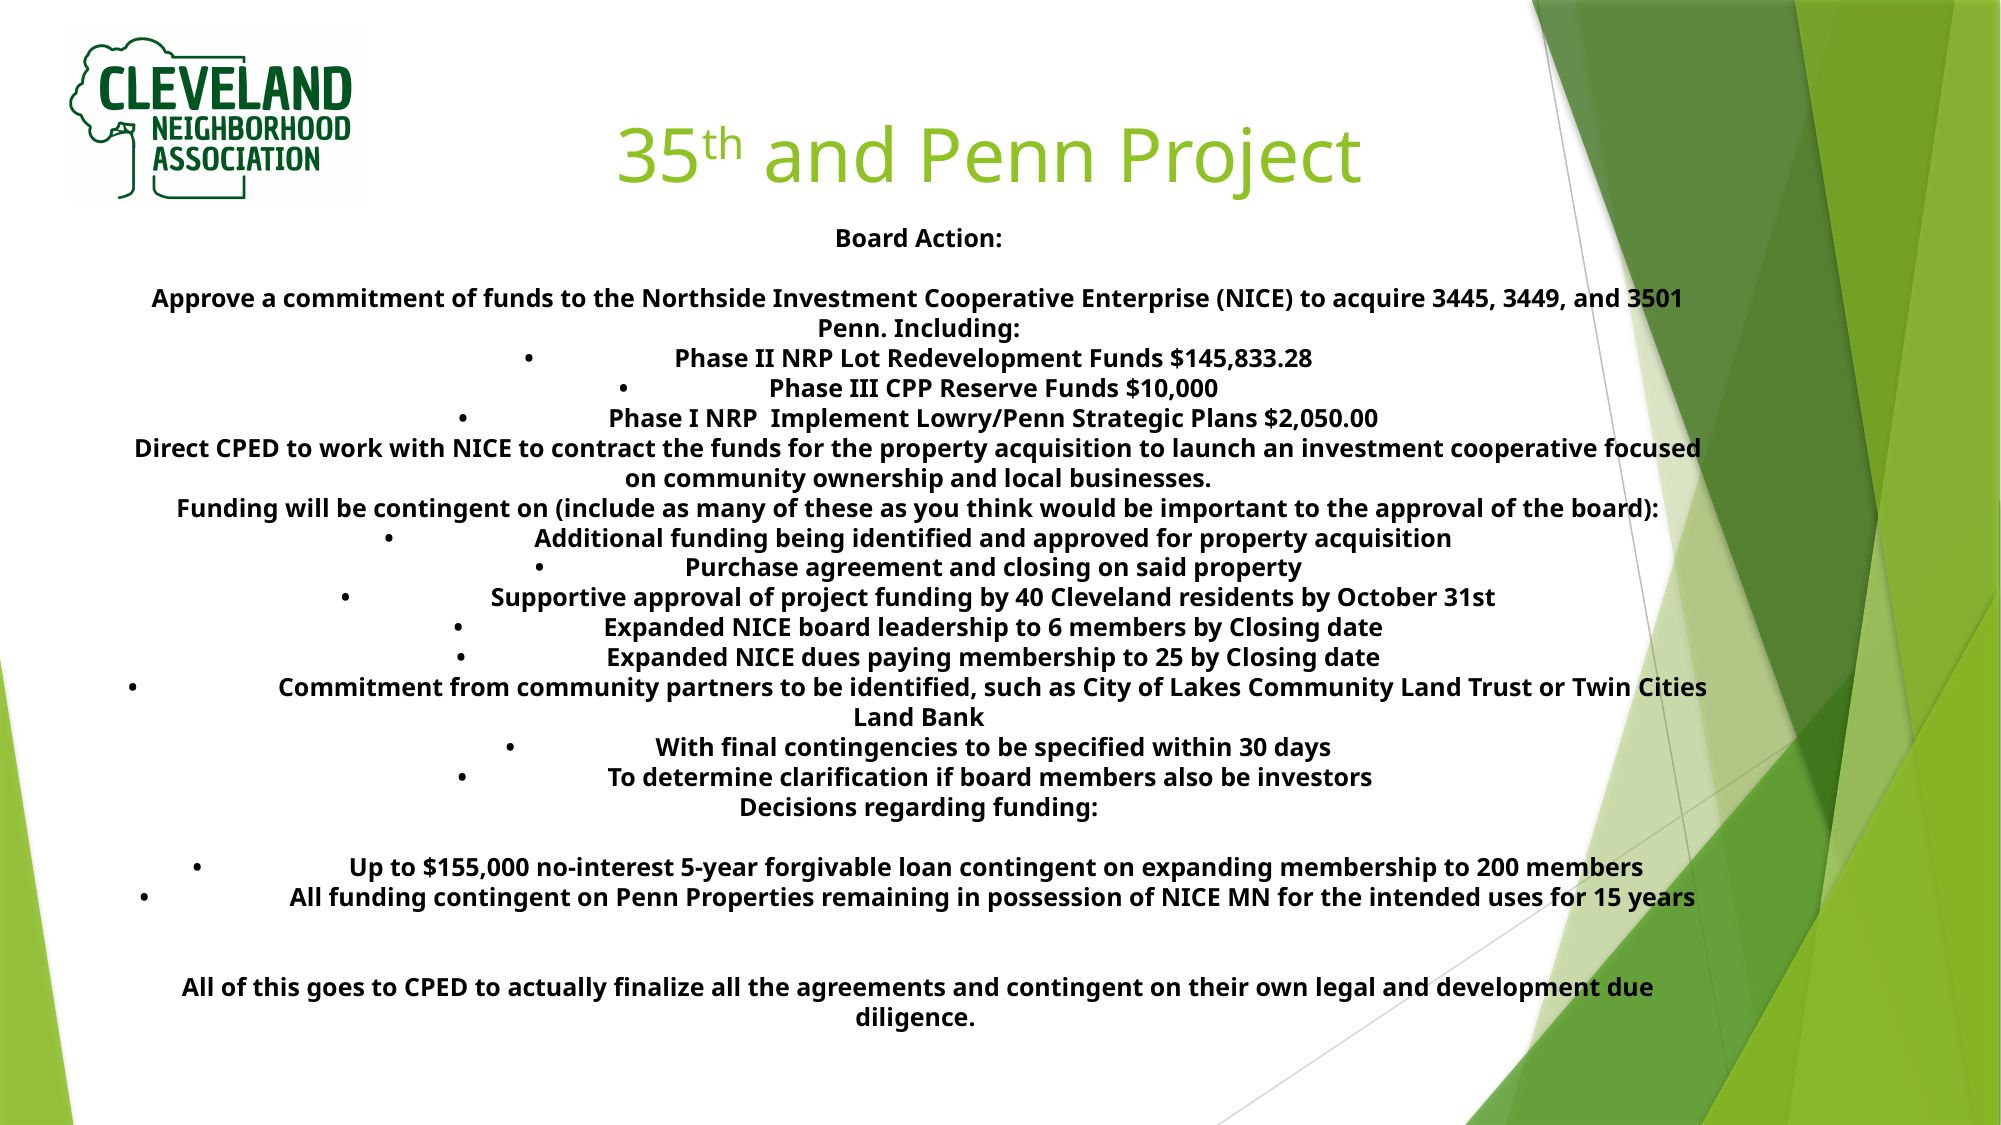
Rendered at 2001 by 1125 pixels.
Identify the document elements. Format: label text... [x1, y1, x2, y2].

text_box Board Action: Approve a commitment of funds to the Northside Investment Cooperative Enterprise (NICE) to acquire 3445, 3449, and 3501 Penn. Including: • Phase II NRP Lot Redevelopment Funds $145,833.28 • Phase III CPP Reserve Funds $10,000 • Phase I NRP Implement Lowry/Penn Strategic Plans $2,050.00 Direct CPED to work with NICE to contract the funds for the property acquisition to launch an investment cooperative focused on community ownership and local businesses. Funding will be contingent on (include as many of these as you think would be important to the approval of the board): • Additional funding being identified and approved for property acquisition • Purchase agreement and closing on said property • Supportive approval of project funding by 40 Cleveland residents by October 31st • Expanded NICE board leadership to 6 members by Closing date • Expanded NICE dues paying membership to 25 by Closing date • Commitment from community partners to be identified, such as City of Lakes Community Land Trust or Twin Cities Land Bank • With final contingencies to be specified within 30 days • To determine clarification if board members also be investors Decisions regarding funding: • Up to $155,000 no-interest 5-year forgivable loan contingent on expanding membership to 200 members • All funding contingent on Penn Properties remaining in possession of NICE MN for the intended uses for 15 years All of this goes to CPED to actually finalize all the agreements and contingent on their own legal and development due diligence. [106, 214, 1732, 1099]
title 35th and Penn Project [485, 99, 1513, 214]
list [67, 22, 369, 204]
